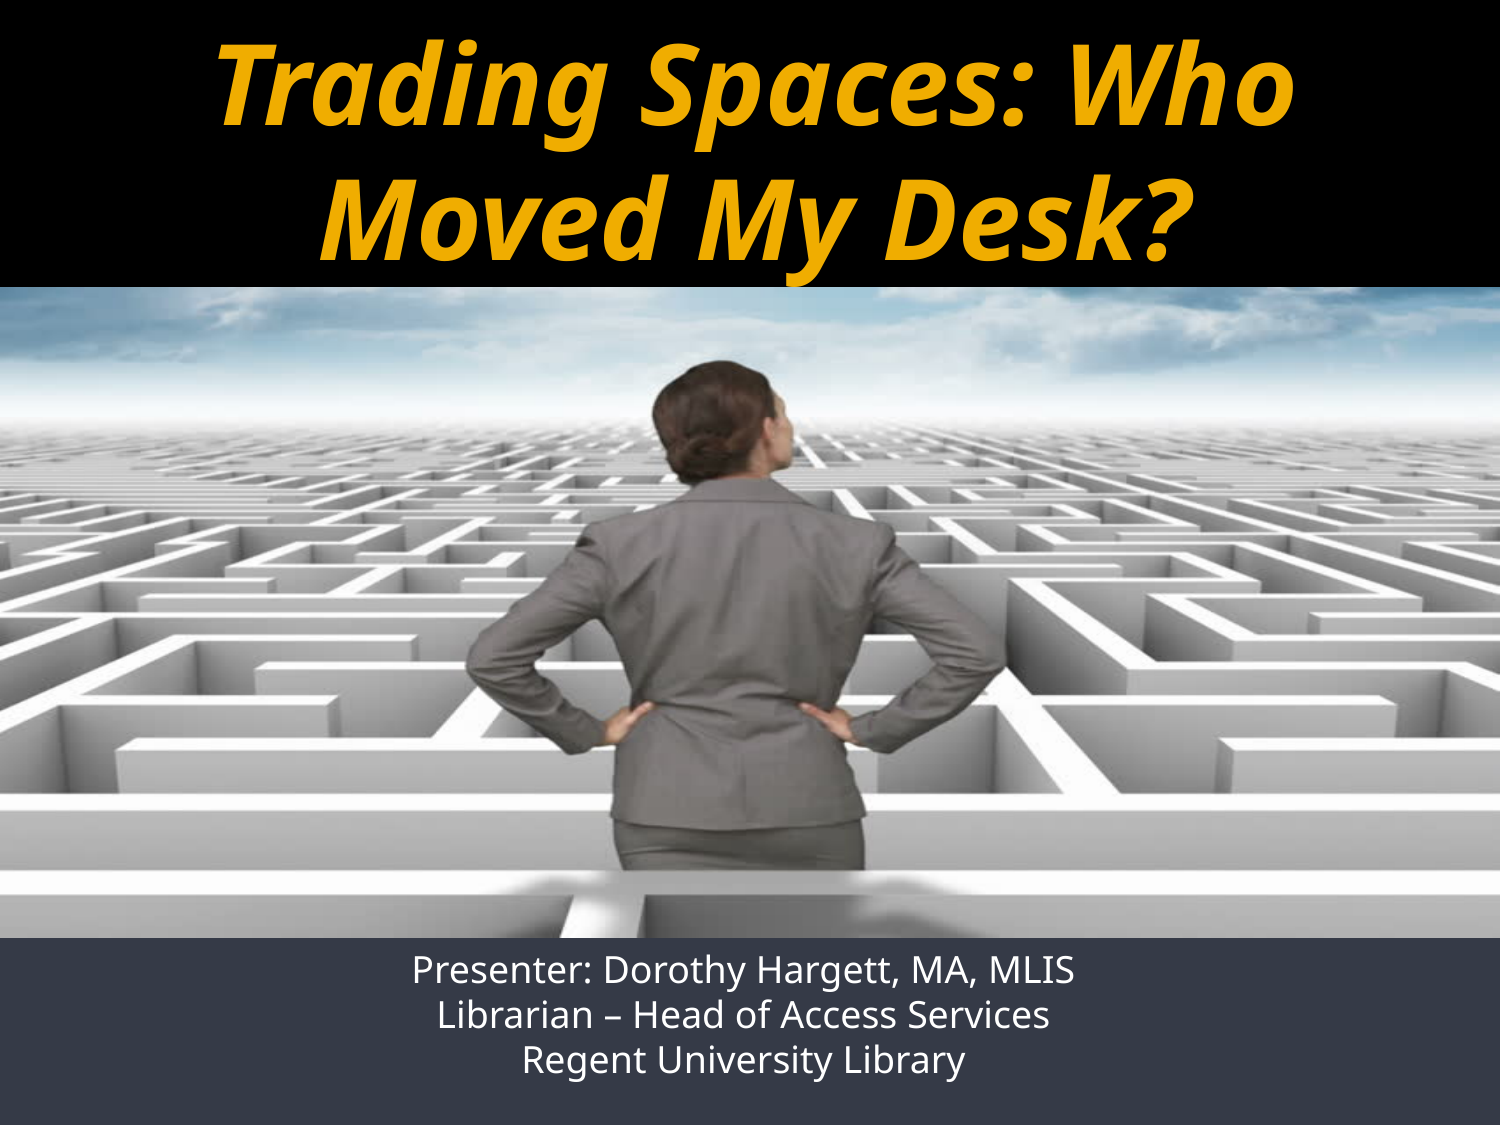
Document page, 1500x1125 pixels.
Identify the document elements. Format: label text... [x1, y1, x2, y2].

picture [0, 287, 1500, 938]
title Trading Spaces: Who Moved My Desk? [68, 12, 1432, 286]
text_box Presenter: Dorothy Hargett, MA, MLIS Librarian – Head of Access Services Regent University Library [187, 946, 1300, 1089]
